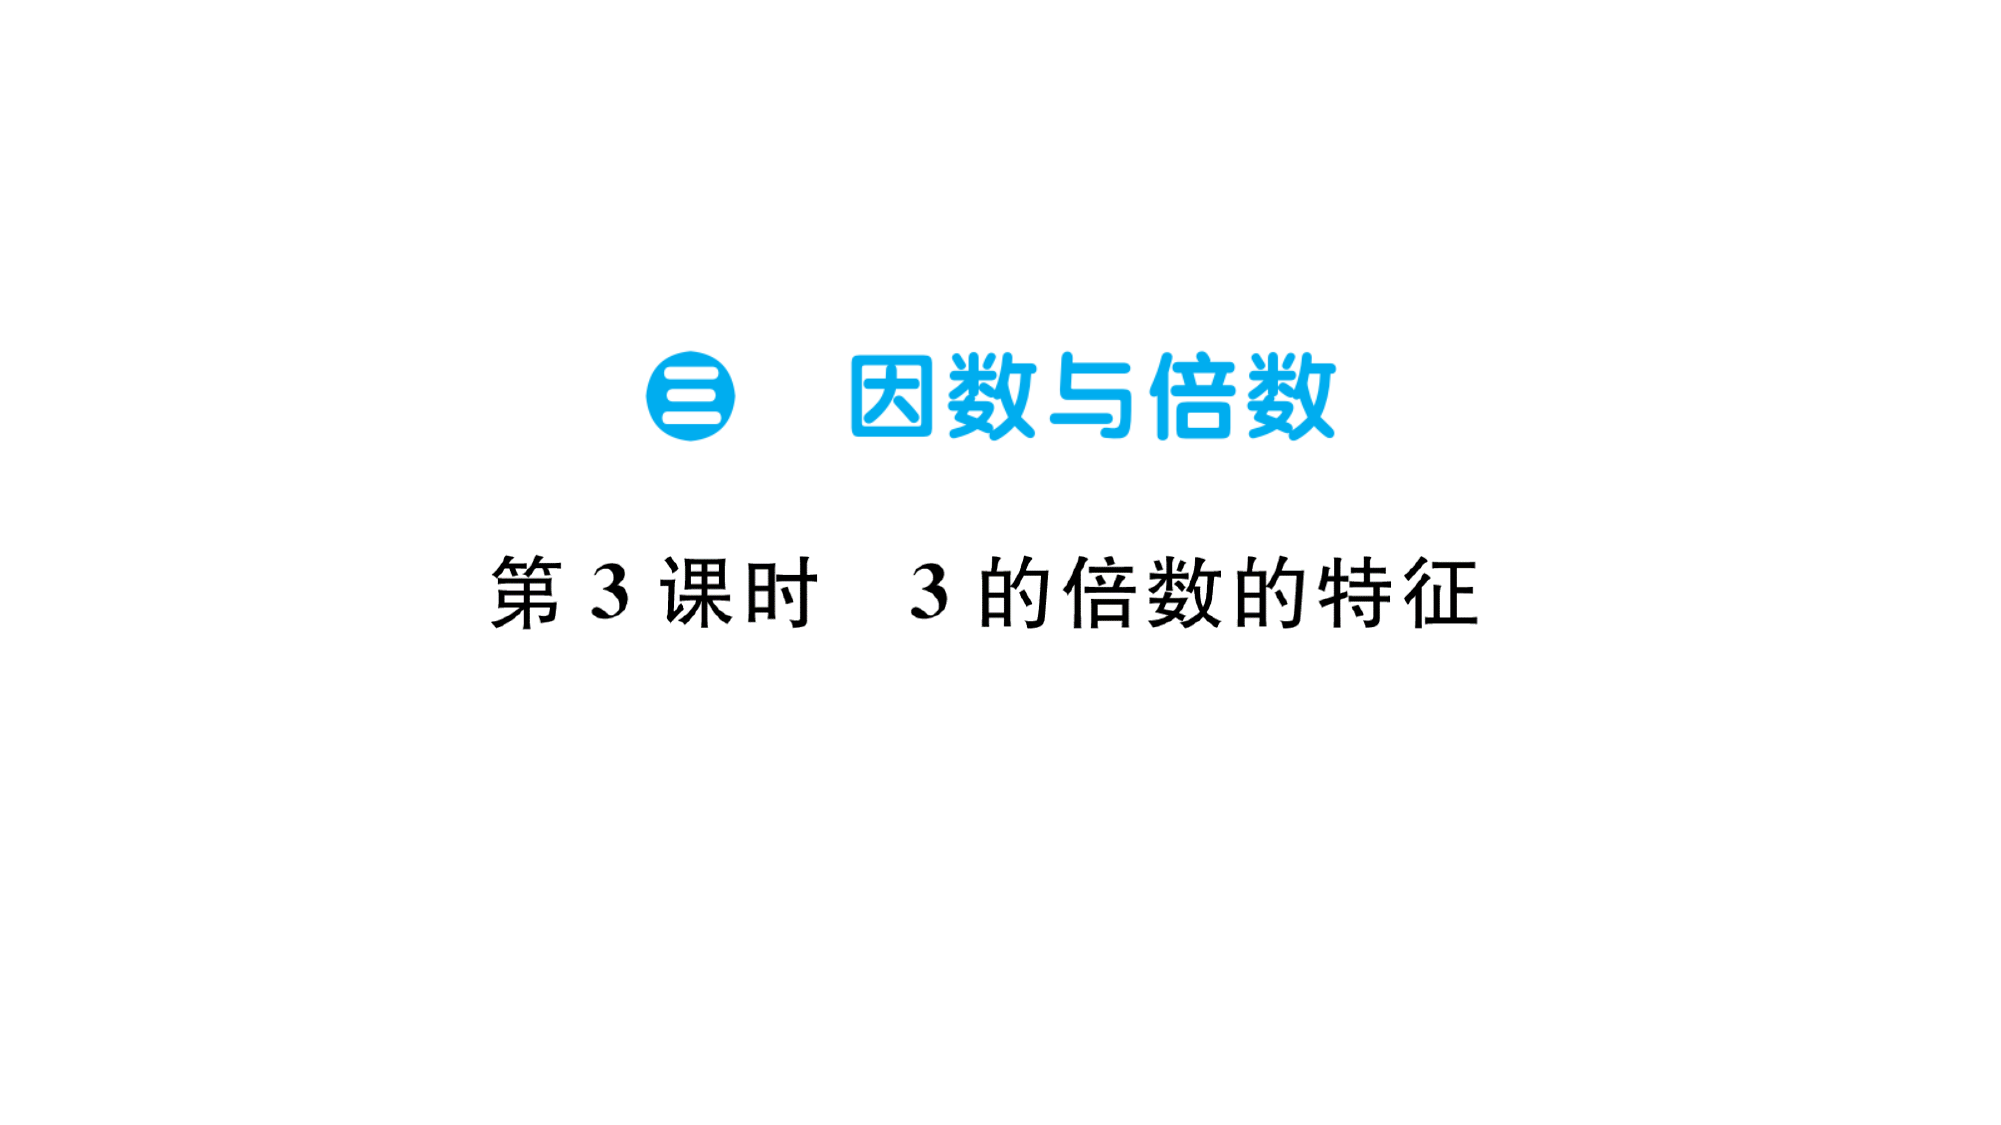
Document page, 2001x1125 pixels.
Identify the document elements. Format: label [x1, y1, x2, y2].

picture [486, 503, 1499, 723]
picture [633, 337, 1352, 452]
